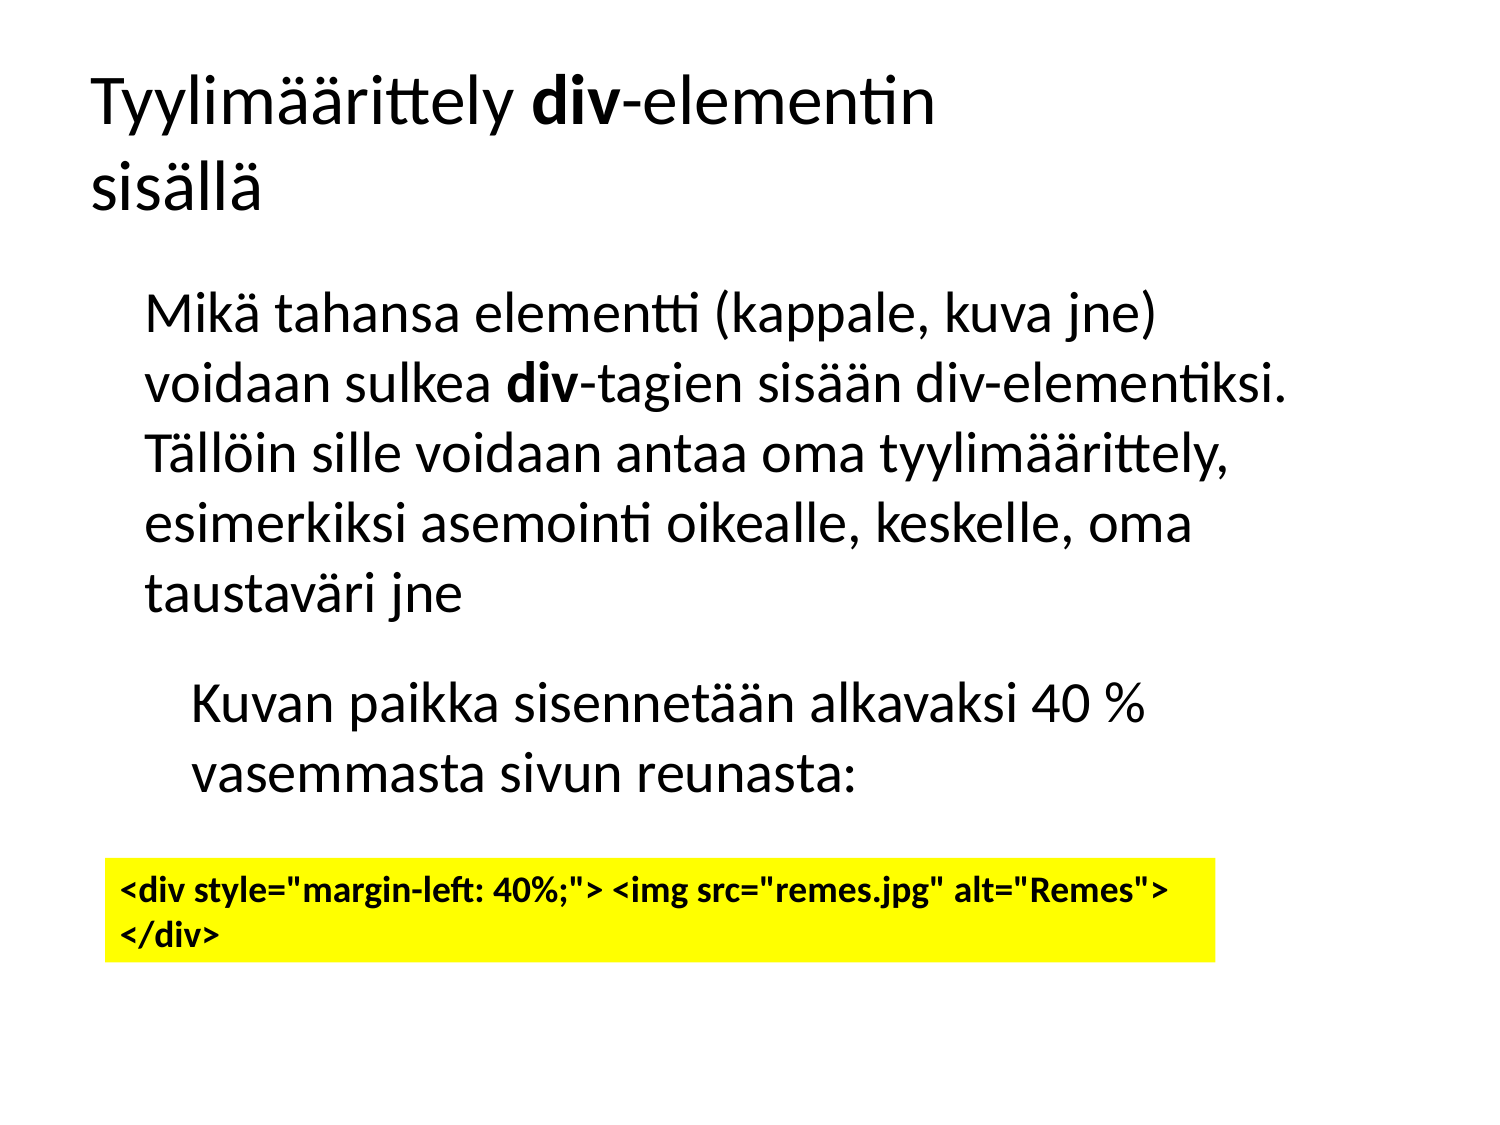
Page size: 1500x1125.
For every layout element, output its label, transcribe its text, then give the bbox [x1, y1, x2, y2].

title Tyylimäärittely div-elementin sisällä [75, 45, 1425, 233]
text_box <div style="margin-left: 40%;"> <img src="remes.jpg" alt="Remes"> </div> [105, 857, 1216, 963]
text_box Mikä tahansa elementti (kappale, kuva jne) voidaan sulkea div-tagien sisään div-elementiksi. Tällöin sille voidaan antaa oma tyylimäärittely, esimerkiksi asemointi oikealle, keskelle, oma taustaväri jne [130, 267, 1304, 632]
text_box Kuvan paikka sisennetään alkavaksi 40 % vasemmasta sivun reunasta: [176, 656, 1162, 812]
